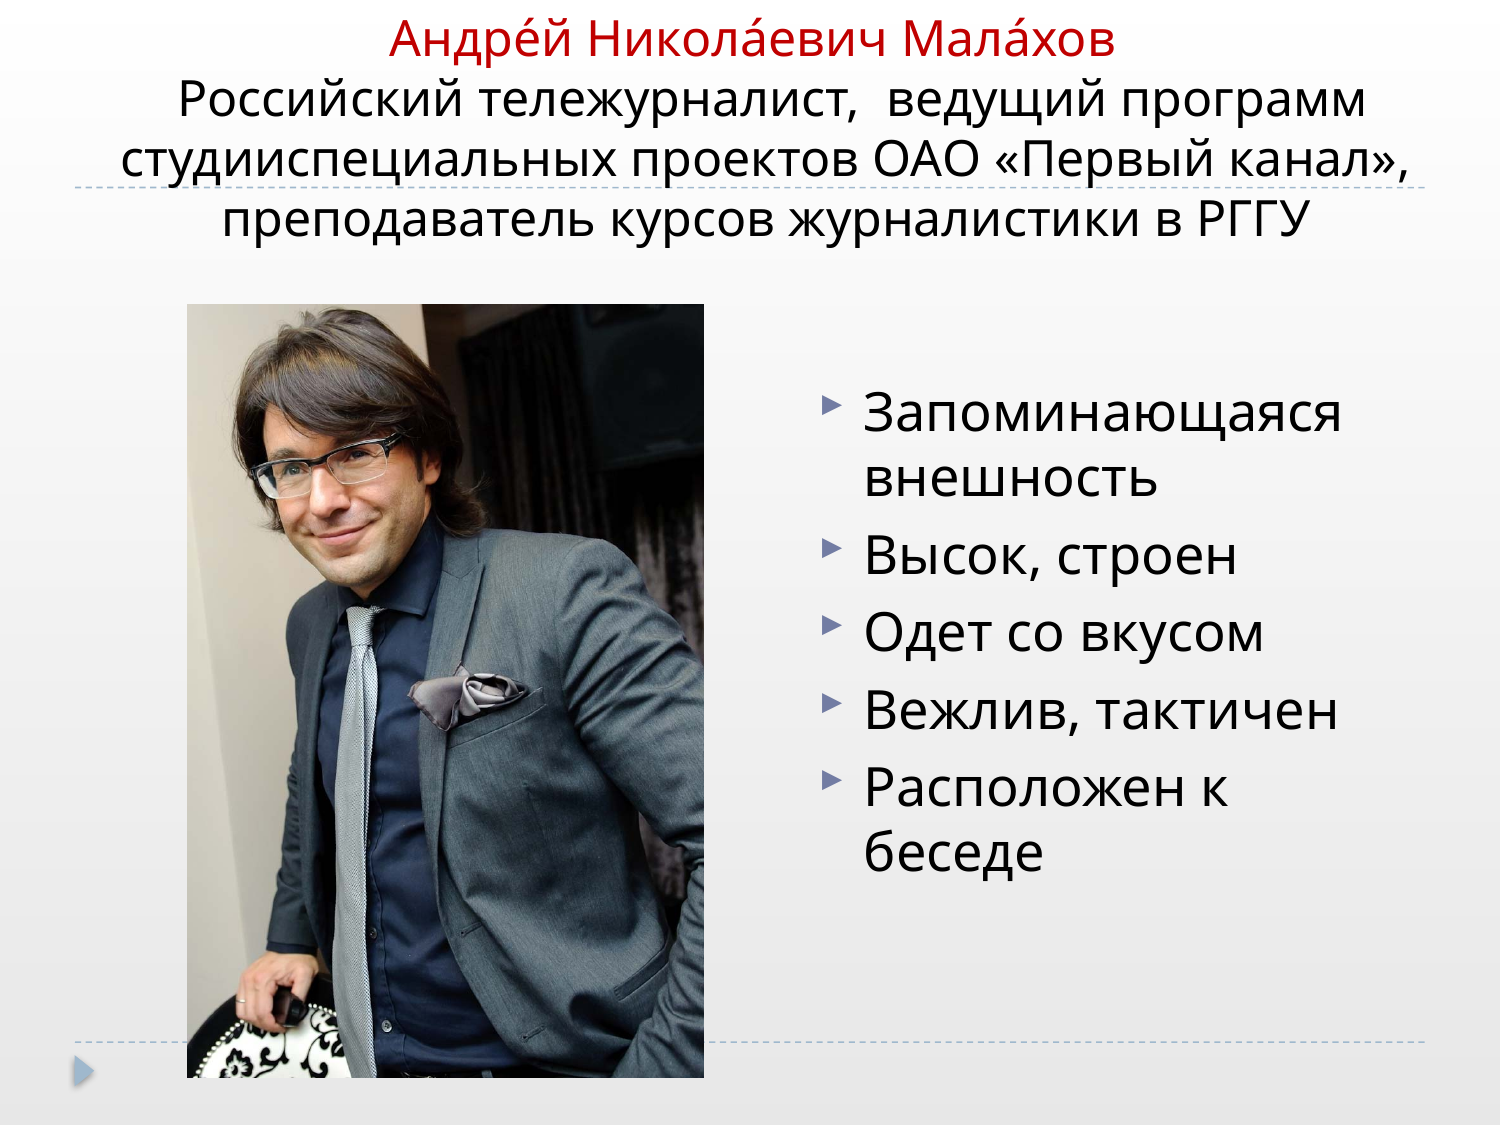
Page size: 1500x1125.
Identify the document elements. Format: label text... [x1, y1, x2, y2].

list Запоминающаяся внешность Высок, строен Одет со вкусом Вежлив, тактичен Расположен к беседе [803, 369, 1392, 1022]
picture [187, 304, 704, 1079]
text_box Андре́й Никола́евич Мала́хов Российский тележурналист, ведущий программ студииспециальных проектов ОАО «Первый канал», преподаватель курсов журналистики в РГГУ [53, 0, 1479, 268]
